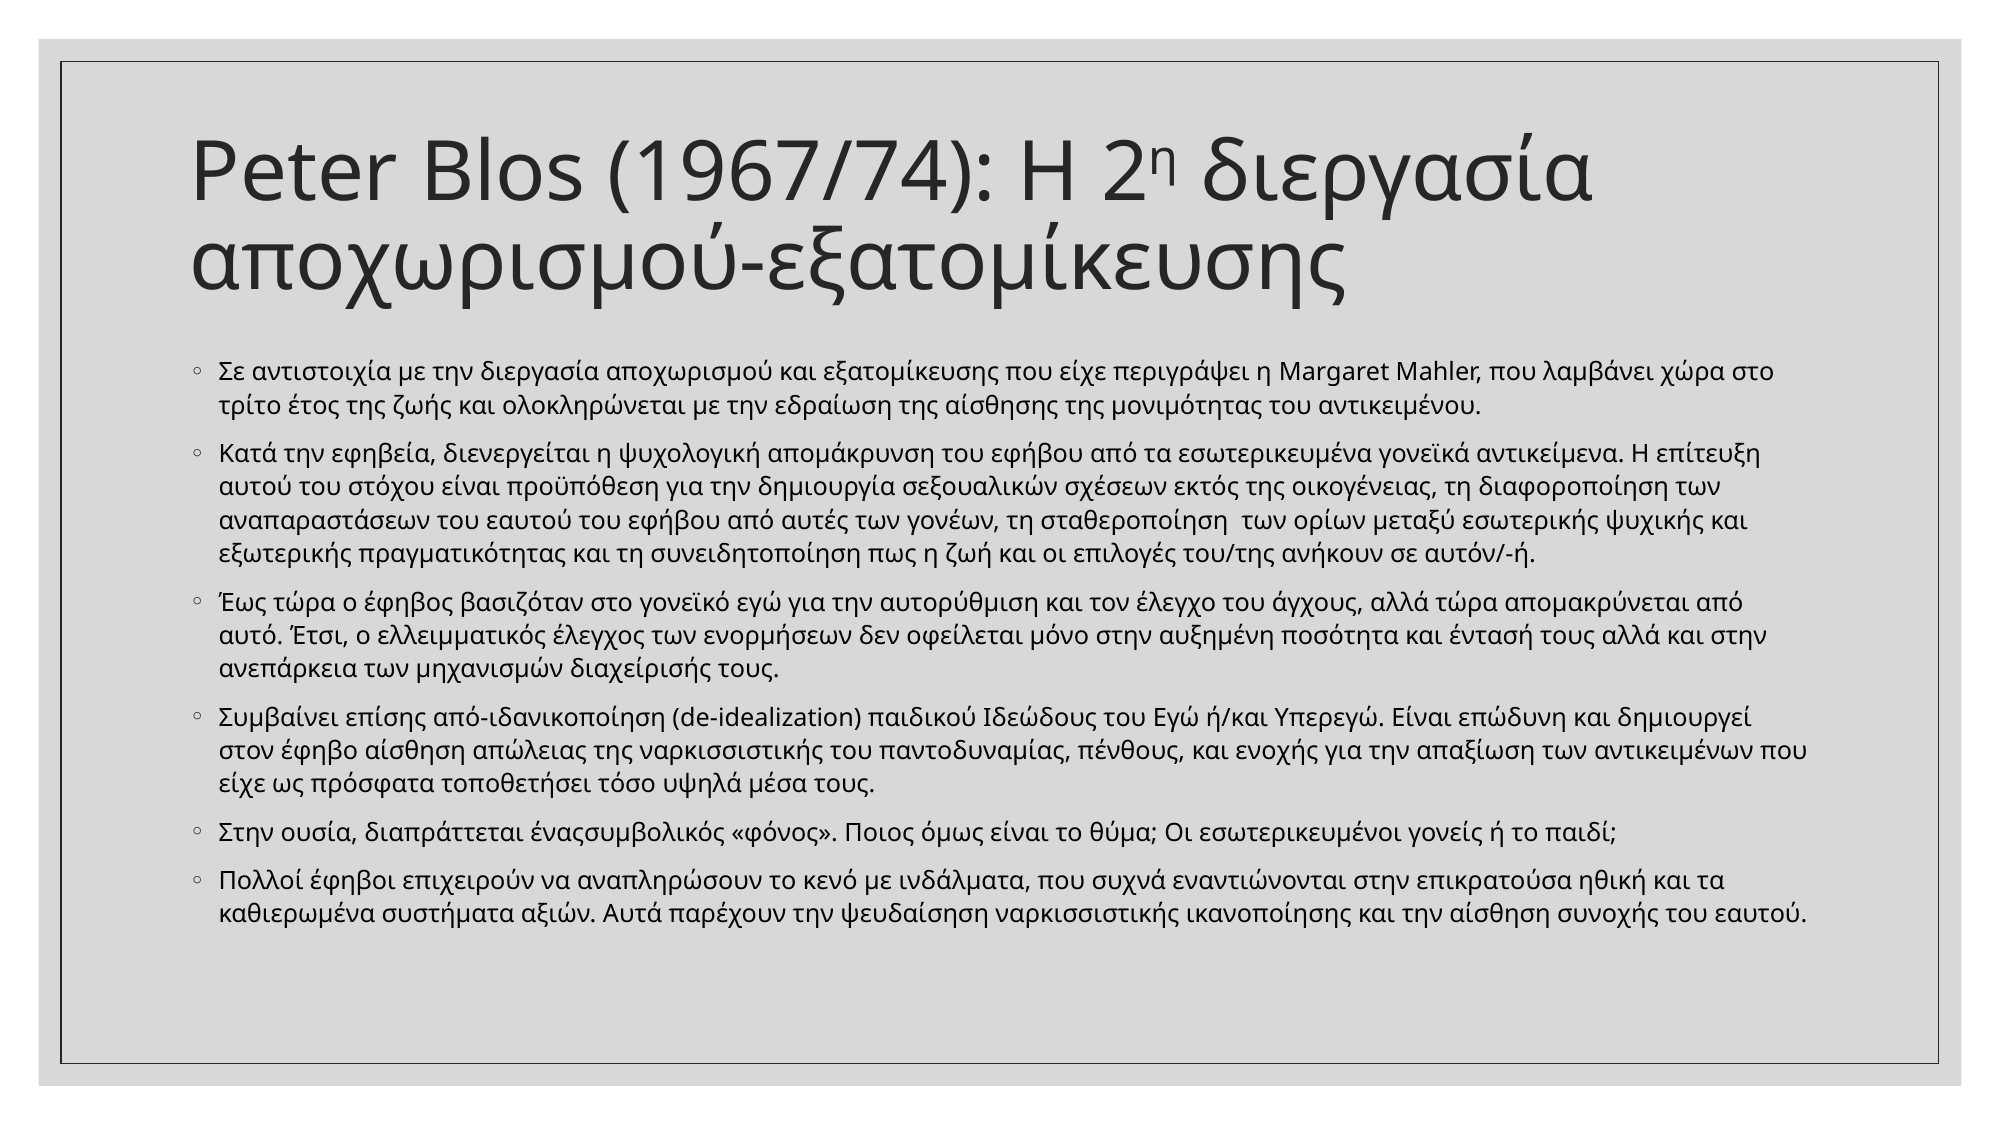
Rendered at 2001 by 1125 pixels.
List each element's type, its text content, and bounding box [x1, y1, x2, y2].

title Peter Blos (1967/74): H 2η διεργασία αποχωρισμού-εξατομίκευσης [174, 105, 1825, 331]
list Σε αντιστοιχία με την διεργασία αποχωρισμού και εξατομίκευσης που είχε περιγράψει η Margaret Mahler, που λαμβάνει χώρα στο τρίτο έτος της ζωής και ολοκληρώνεται με την εδραίωση της αίσθησης της μονιμότητας του αντικειμένου. Κατά την εφηβεία, διενεργείται η ψυχολογική απομάκρυνση του εφήβου από τα εσωτερικευμένα γονεϊκά αντικείμενα. Η επίτευξη αυτού του στόχου είναι προϋπόθεση για την δημιουργία σεξουαλικών σχέσεων εκτός της οικογένειας, τη διαφοροποίηση των αναπαραστάσεων του εαυτού του εφήβου από αυτές των γονέων, τη σταθεροποίηση των ορίων μεταξύ εσωτερικής ψυχικής και εξωτερικής πραγματικότητας και τη συνειδητοποίηση πως η ζωή και οι επιλογές του/της ανήκουν σε αυτόν/-ή. Έως τώρα ο έφηβος βασιζόταν στο γονεϊκό εγώ για την αυτορύθμιση και τον έλεγχο του άγχους, αλλά τώρα απομακρύνεται από αυτό. Έτσι, ο ελλειμματικός έλεγχος των ενορμήσεων δεν οφείλεται μόνο στην αυξημένη ποσότητα και έντασή τους αλλά και στην ανεπάρκεια των μηχανισμών διαχείρισής τους. Συμβαίνει επίσης από-ιδανικοποίηση (de-idealization) παιδικού Ιδεώδους του Εγώ ή/και Υπερεγώ. Είναι επώδυνη και δημιουργεί στον έφηβο αίσθηση απώλειας της ναρκισσιστικής του παντοδυναμίας, πένθους, και ενοχής για την απαξίωση των αντικειμένων που είχε ως πρόσφατα τοποθετήσει τόσο υψηλά μέσα τους. Στην ουσία, διαπράττεται έναςσυμβολικός «φόνος». Ποιος όμως είναι το θύμα; Οι εσωτερικευμένοι γονείς ή το παιδί; Πολλοί έφηβοι επιχειρούν να αναπληρώσουν το κενό με ινδάλματα, που συχνά εναντιώνονται στην επικρατούσα ηθική και τα καθιερωμένα συστήματα αξιών. Αυτά παρέχουν την ψευδαίσηση ναρκισσιστικής ικανοποίησης και την αίσθηση συνοχής του εαυτού. [174, 345, 1825, 977]
